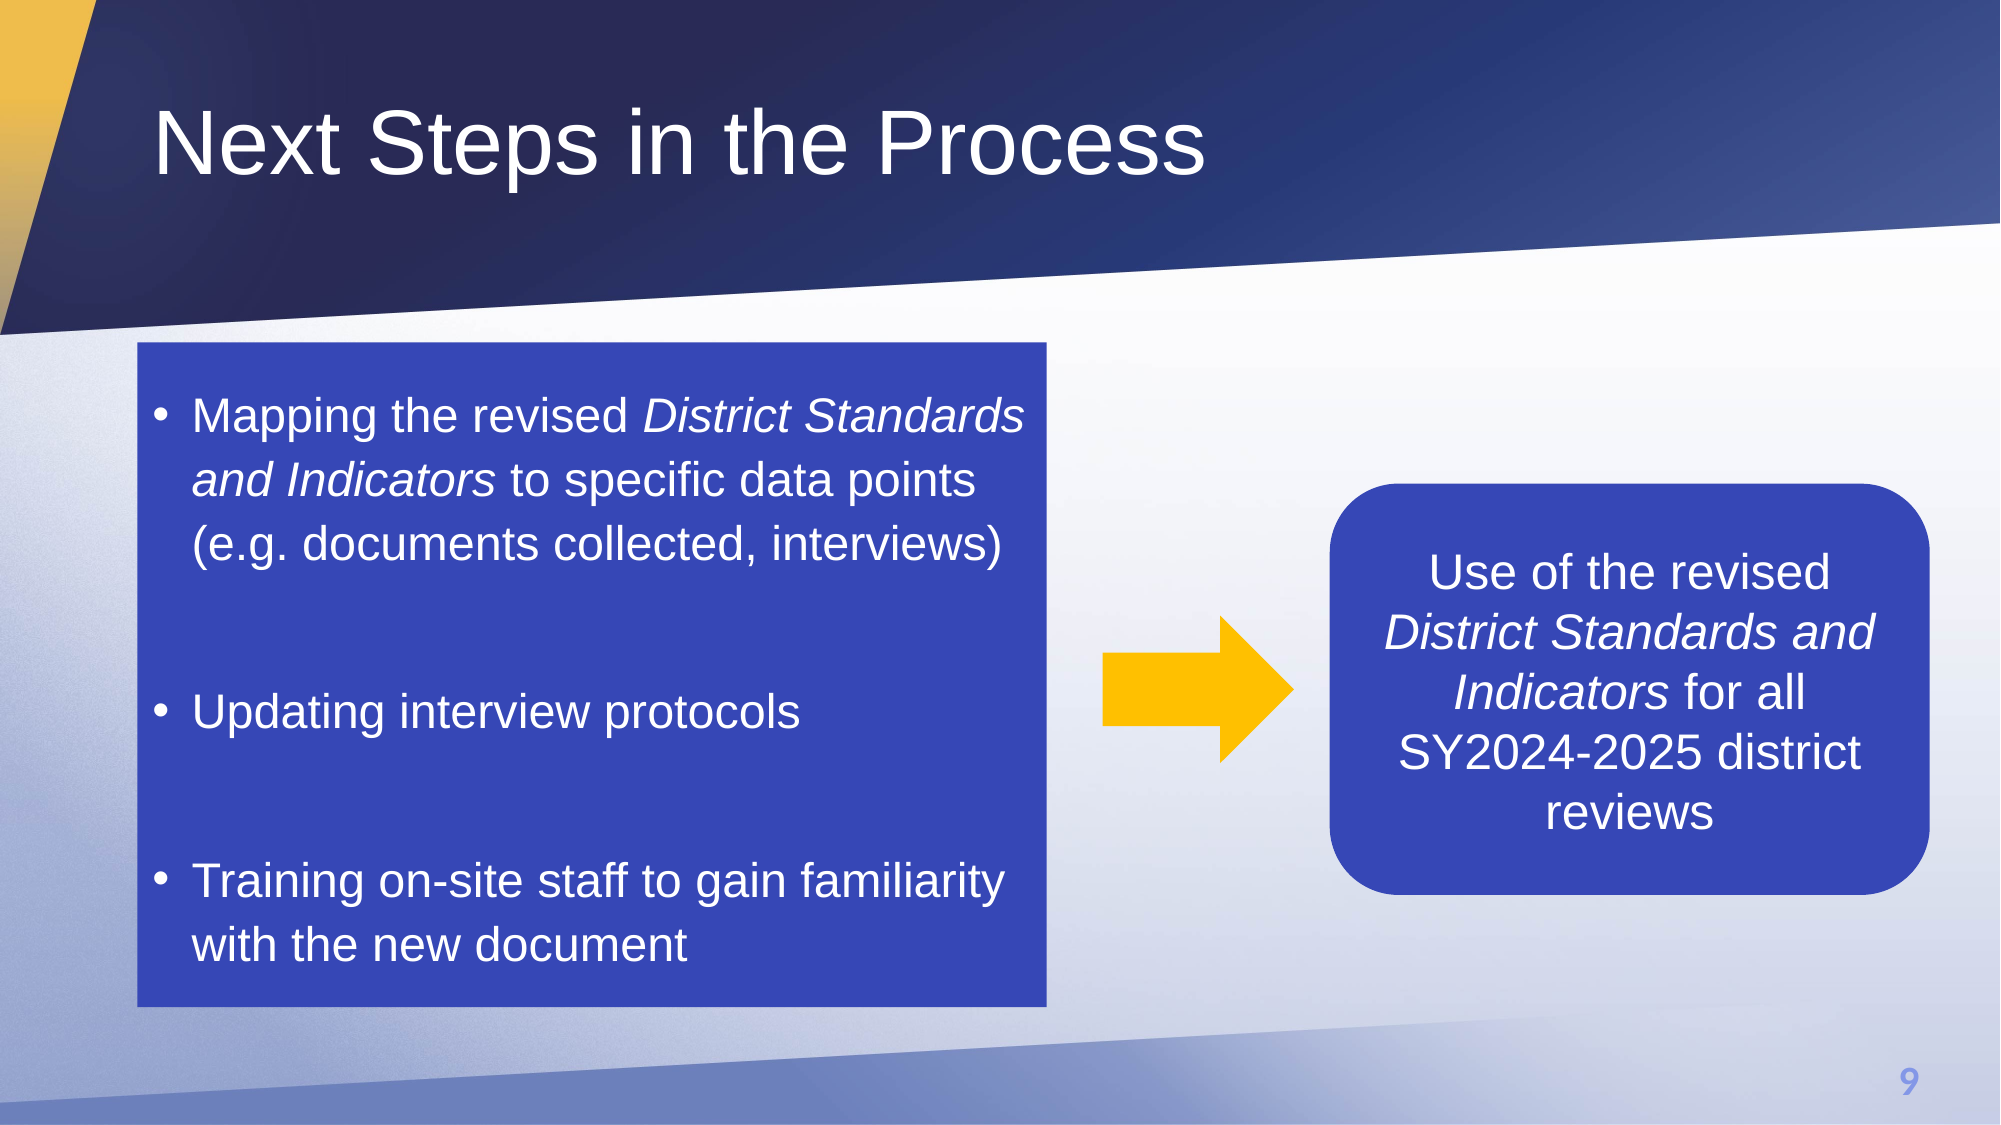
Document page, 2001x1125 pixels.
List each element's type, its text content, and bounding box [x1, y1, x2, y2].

text_box Use of the revised District Standards and Indicators for all SY2024-2025 district reviews [1328, 482, 1931, 896]
list Mapping the revised District Standards and Indicators to specific data points (e.g. documents collected, interviews) Updating interview protocols Training on-site staff to gain familiarity with the new document [137, 342, 1047, 1008]
text_box [1101, 613, 1296, 766]
title Next Steps in the Process [137, 59, 1863, 231]
picture [0, 0, 2000, 1125]
